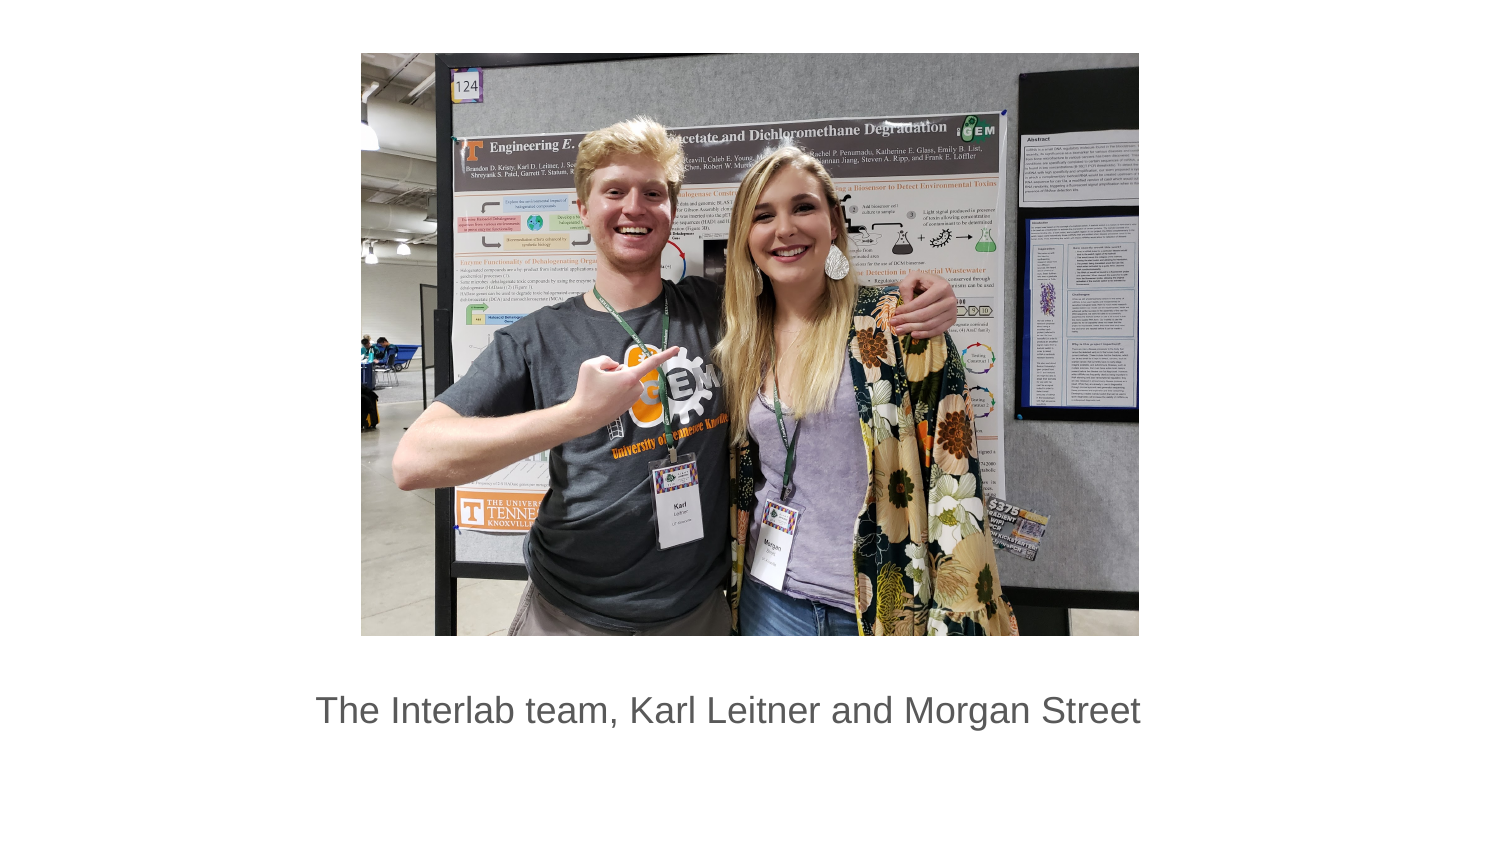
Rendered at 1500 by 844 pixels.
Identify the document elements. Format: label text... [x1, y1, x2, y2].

list The Interlab team, Karl Leitner and Morgan Street [300, 664, 1200, 746]
picture [361, 53, 1139, 637]
